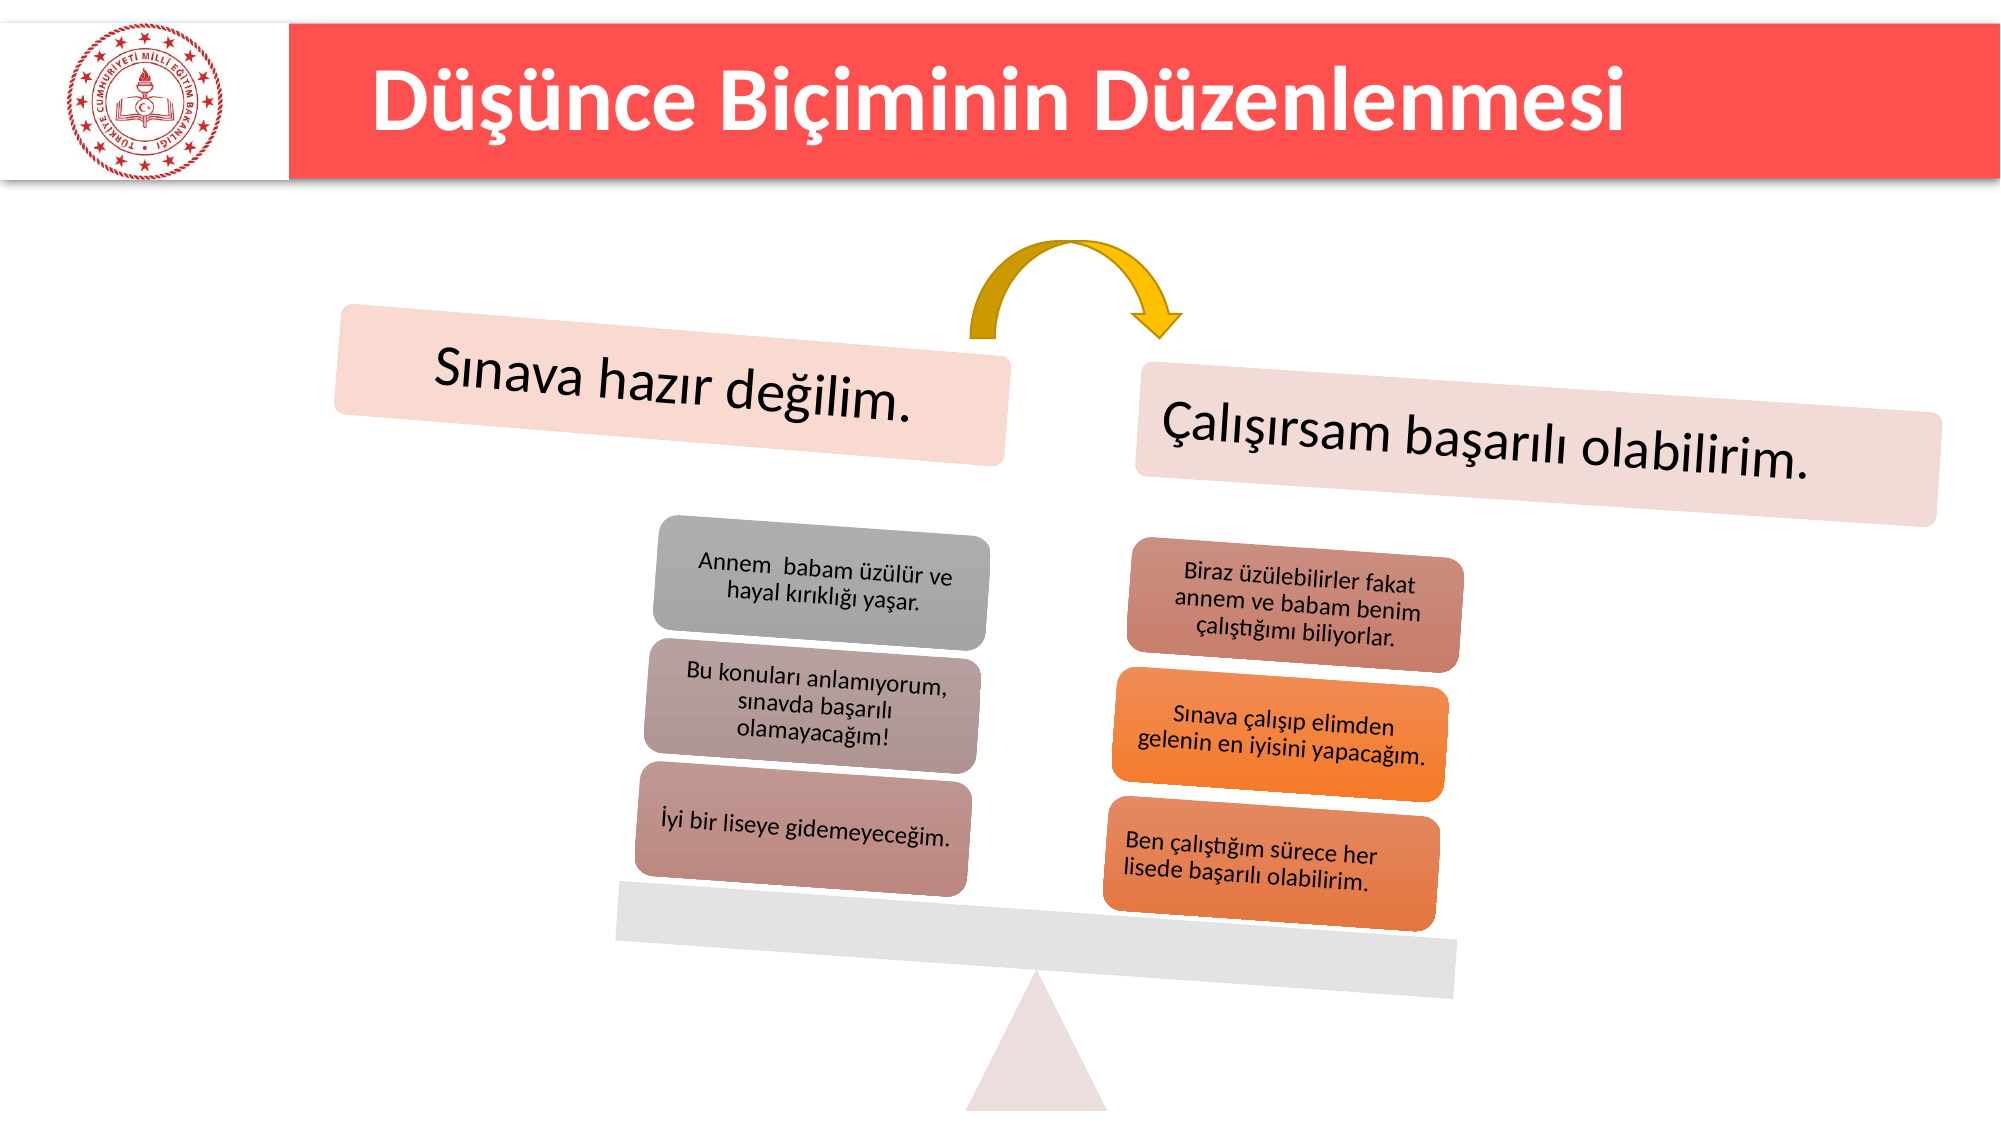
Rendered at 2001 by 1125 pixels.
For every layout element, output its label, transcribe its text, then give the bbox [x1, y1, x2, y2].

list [137, 178, 1936, 1111]
text_box Düşünce Biçiminin Düzenlenmesi [289, 23, 2000, 179]
picture [0, 23, 289, 180]
